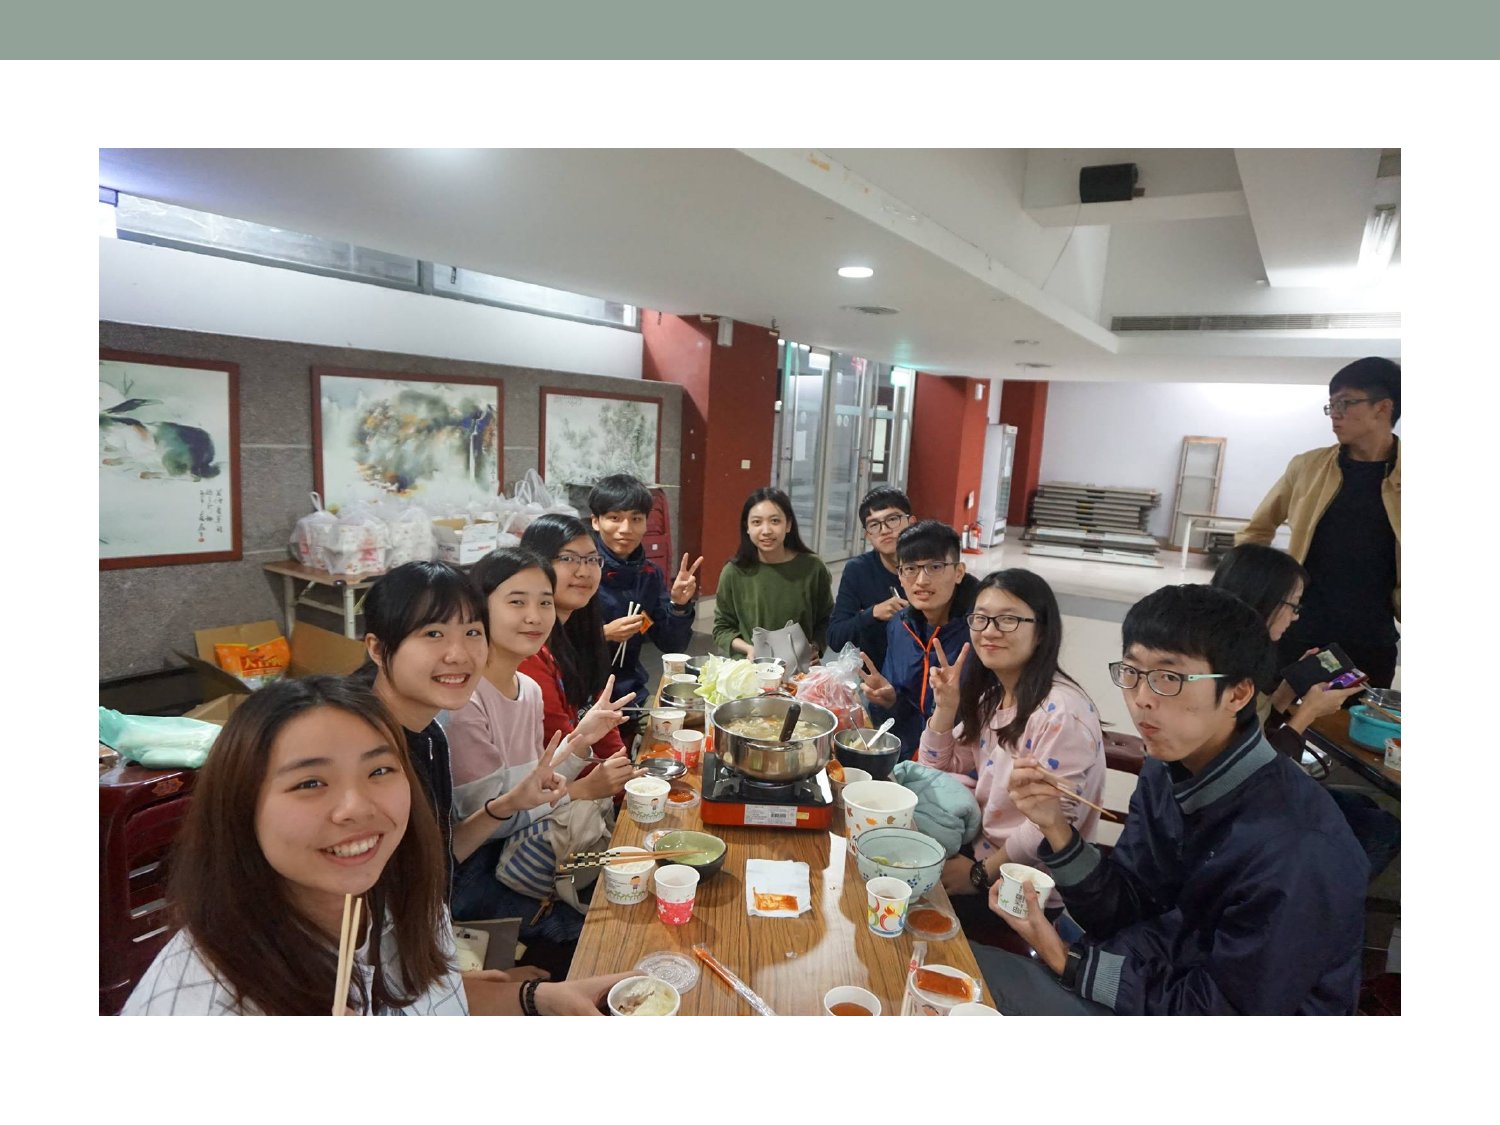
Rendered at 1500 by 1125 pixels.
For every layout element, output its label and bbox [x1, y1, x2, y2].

list [99, 148, 1401, 1016]
